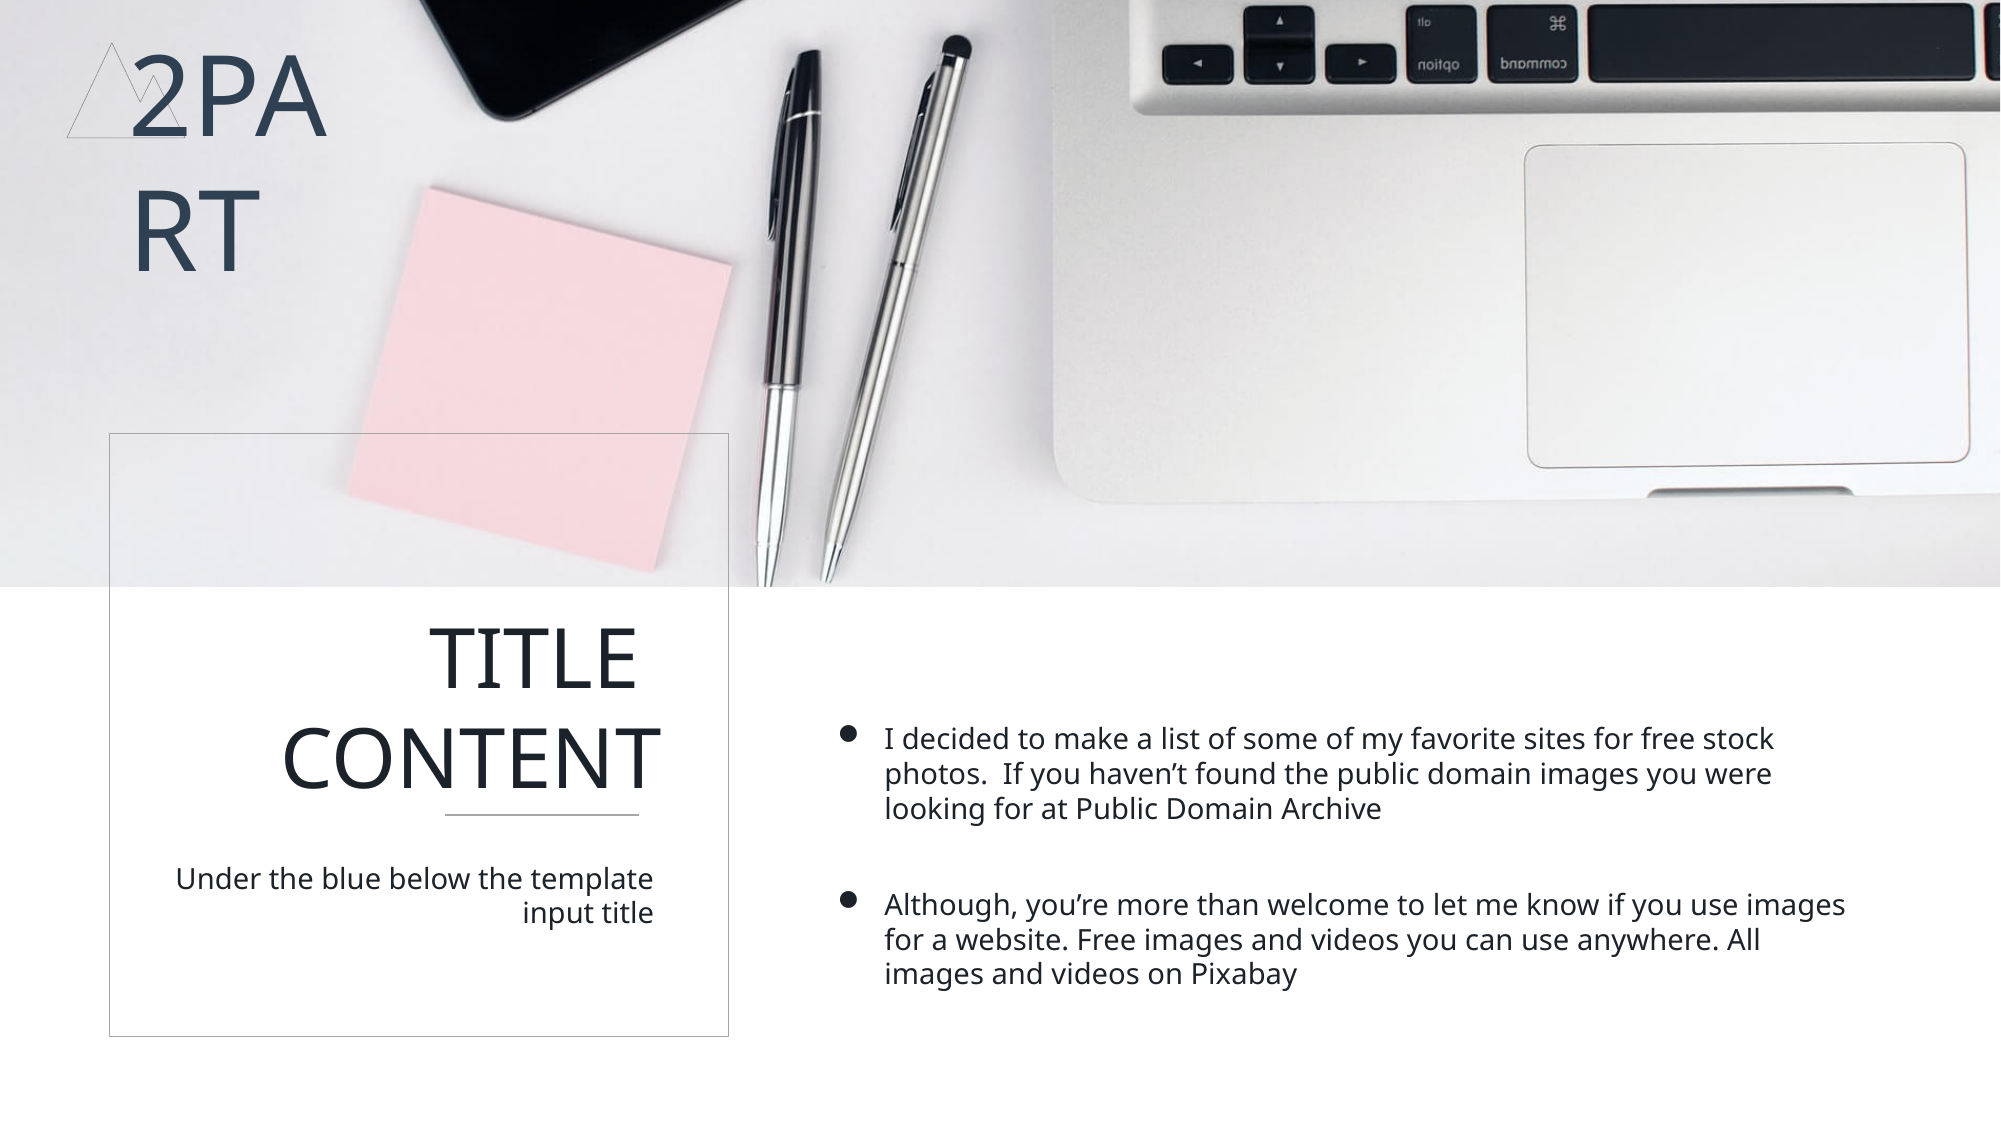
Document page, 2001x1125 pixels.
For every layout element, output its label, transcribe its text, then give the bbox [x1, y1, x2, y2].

picture [0, 0, 2001, 588]
text_box Under the blue below the template input title [114, 852, 669, 938]
text_box Although, you’re more than welcome to let me know if you use images for a website. Free images and videos you can use anywhere. All images and videos on Pixabay [822, 878, 1874, 999]
text_box [108, 598, 730, 1038]
text_box TITLE CONTENT [265, 598, 677, 813]
text_box I decided to make a list of some of my favorite sites for free stock photos. If you haven’t found the public domain images you were looking for at Public Domain Archive [822, 712, 1874, 833]
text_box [66, 16, 389, 169]
